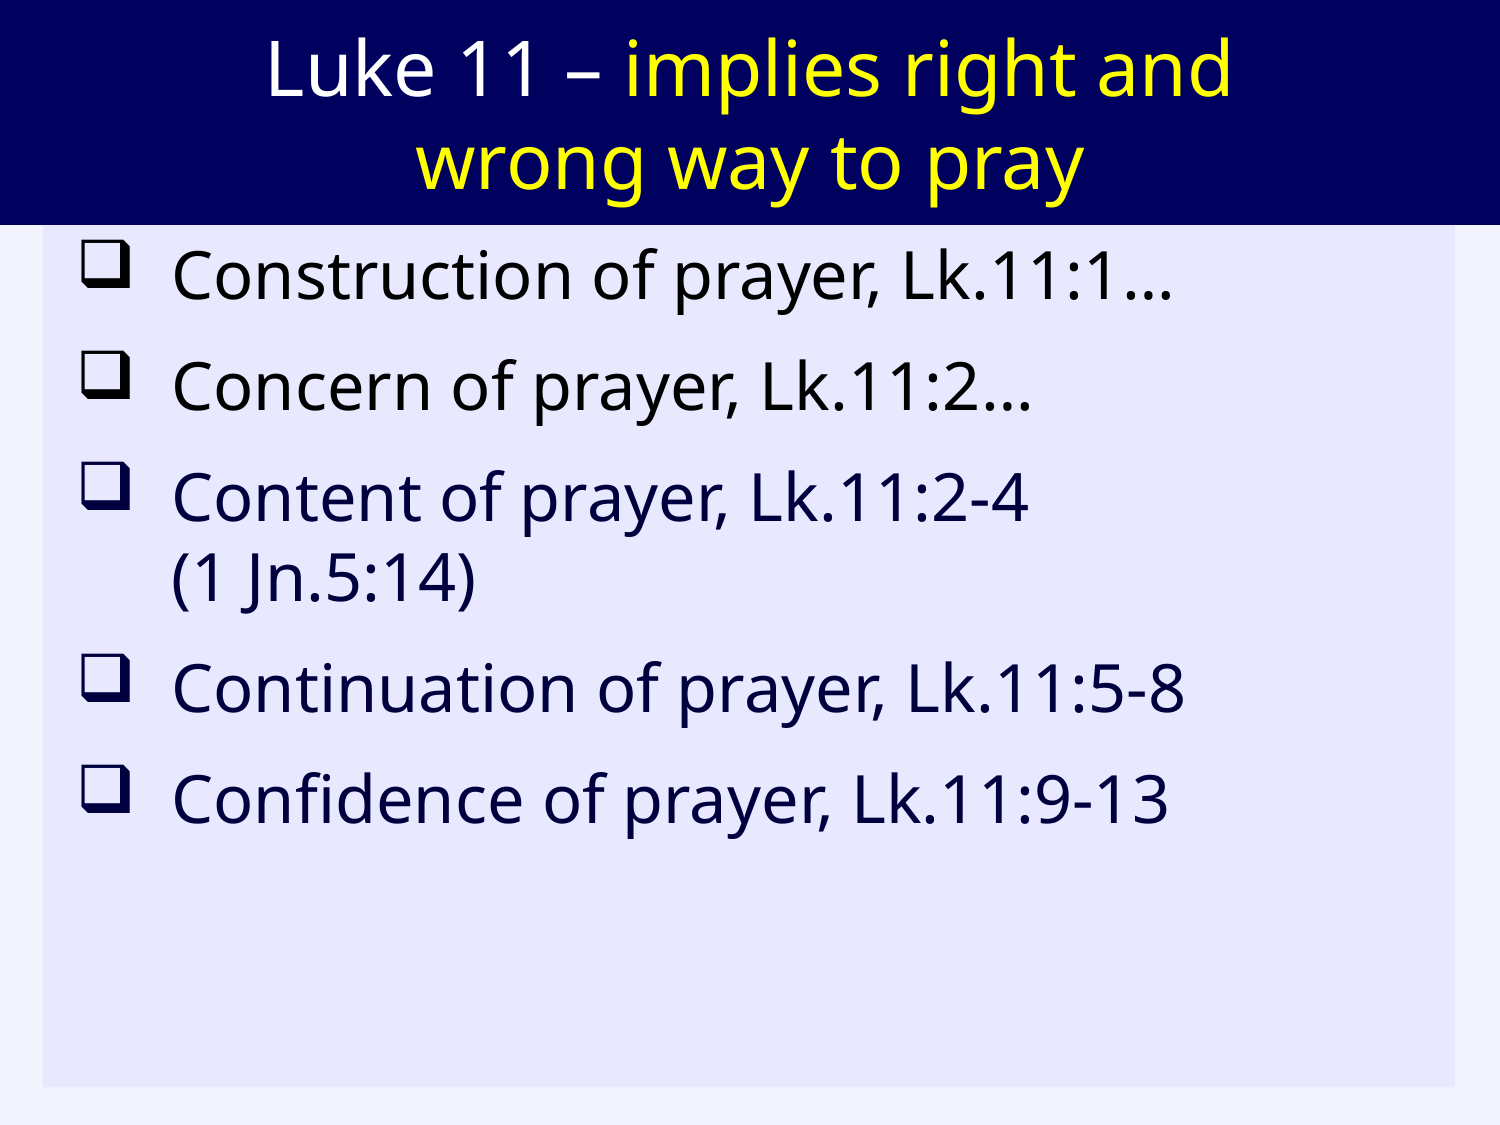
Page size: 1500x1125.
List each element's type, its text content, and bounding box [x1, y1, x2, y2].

title Luke 11 – implies right and wrong way to pray [0, 0, 1500, 225]
text_box Construction of prayer, Lk.11:1… Concern of prayer, Lk.11:2… Content of prayer, Lk.11:2-4 (1 Jn.5:14) Continuation of prayer, Lk.11:5-8 Confidence of prayer, Lk.11:9-13 [42, 224, 1456, 1088]
